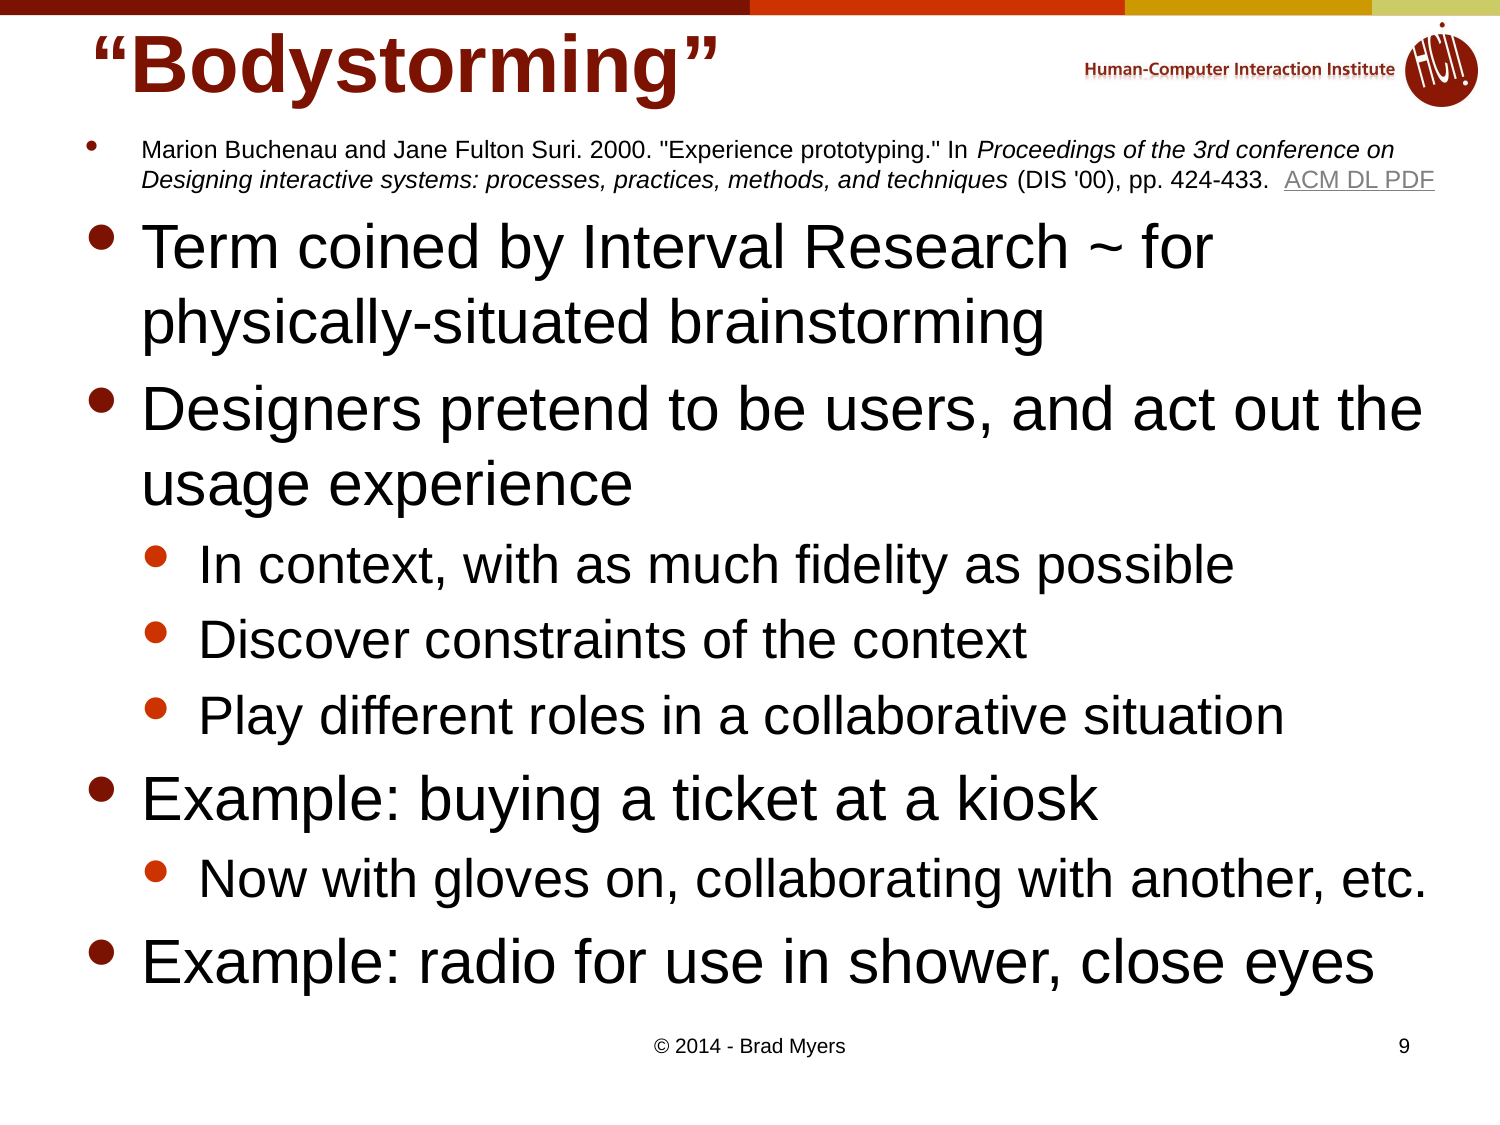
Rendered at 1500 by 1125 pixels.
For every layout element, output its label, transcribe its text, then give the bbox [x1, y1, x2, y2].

footer © 2014 - Brad Myers [512, 1024, 988, 1101]
slide_number 9 [1074, 1024, 1426, 1101]
picture [1313, 22, 1478, 107]
title “Bodystorming” [74, 9, 1313, 117]
list Marion Buchenau and Jane Fulton Suri. 2000. "Experience prototyping." In Proceedings of the 3rd conference on Designing interactive systems: processes, practices, methods, and techniques (DIS '00), pp. 424-433. ACM DL PDF Term coined by Interval Research ~ for physically-situated brainstorming Designers pretend to be users, and act out the usage experience In context, with as much fidelity as possible Discover constraints of the context Play different roles in a collaborative situation Example: buying a ticket at a kiosk Now with gloves on, collaborating with another, etc. Example: radio for use in shower, close eyes [69, 125, 1475, 910]
